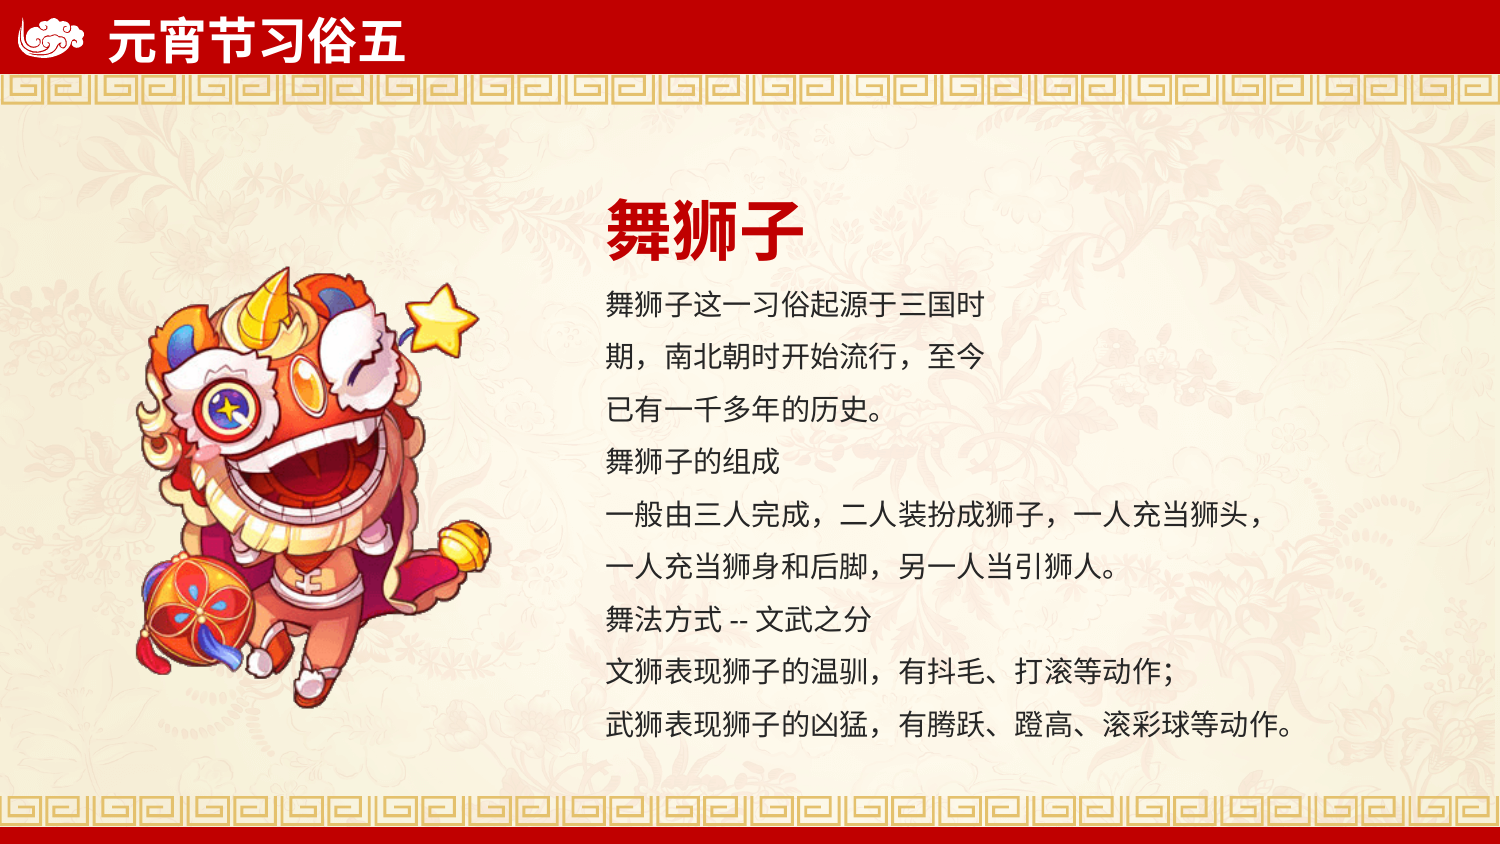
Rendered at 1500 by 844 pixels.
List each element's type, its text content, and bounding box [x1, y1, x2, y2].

picture [1179, 74, 1216, 101]
text_box 元宵节习俗五 [92, 1, 454, 77]
picture [1414, 74, 1451, 101]
picture [0, 74, 1500, 827]
picture [1461, 74, 1497, 101]
picture [427, 74, 463, 101]
picture [1226, 74, 1263, 101]
picture [850, 74, 887, 101]
picture [1038, 74, 1075, 101]
picture [991, 74, 1028, 101]
picture [756, 74, 793, 101]
picture [521, 74, 557, 101]
picture [333, 77, 369, 101]
picture [615, 74, 651, 101]
picture [709, 74, 745, 101]
picture [1273, 74, 1310, 101]
picture [897, 74, 934, 101]
picture [474, 74, 511, 101]
picture [803, 74, 839, 101]
picture [662, 74, 699, 101]
picture [1320, 74, 1357, 101]
text_box [18, 17, 84, 58]
picture [145, 77, 181, 101]
picture [4, 74, 41, 101]
picture [239, 77, 275, 101]
picture [1085, 74, 1122, 101]
picture [286, 77, 323, 101]
picture [1367, 74, 1404, 101]
text_box 舞狮子 舞狮子这一习俗起源于三国时 期，南北朝时开始流行，至今 已有一千多年的历史。 舞狮子的组成 一般由三人完成，二人装扮成狮子，一人充当狮头， 一人充当狮身和后脚，另一人当引狮人。 舞法方式--文武之分 文狮表现狮子的温驯，有抖毛、打滚等动作； 武狮表现狮子的凶猛，有腾跃、蹬高、滚彩球等动作。 [590, 157, 1479, 749]
picture [1132, 74, 1169, 101]
picture [568, 74, 605, 101]
picture [98, 77, 135, 101]
picture [944, 74, 981, 101]
picture [192, 77, 229, 101]
picture [51, 74, 87, 101]
picture [380, 77, 417, 101]
